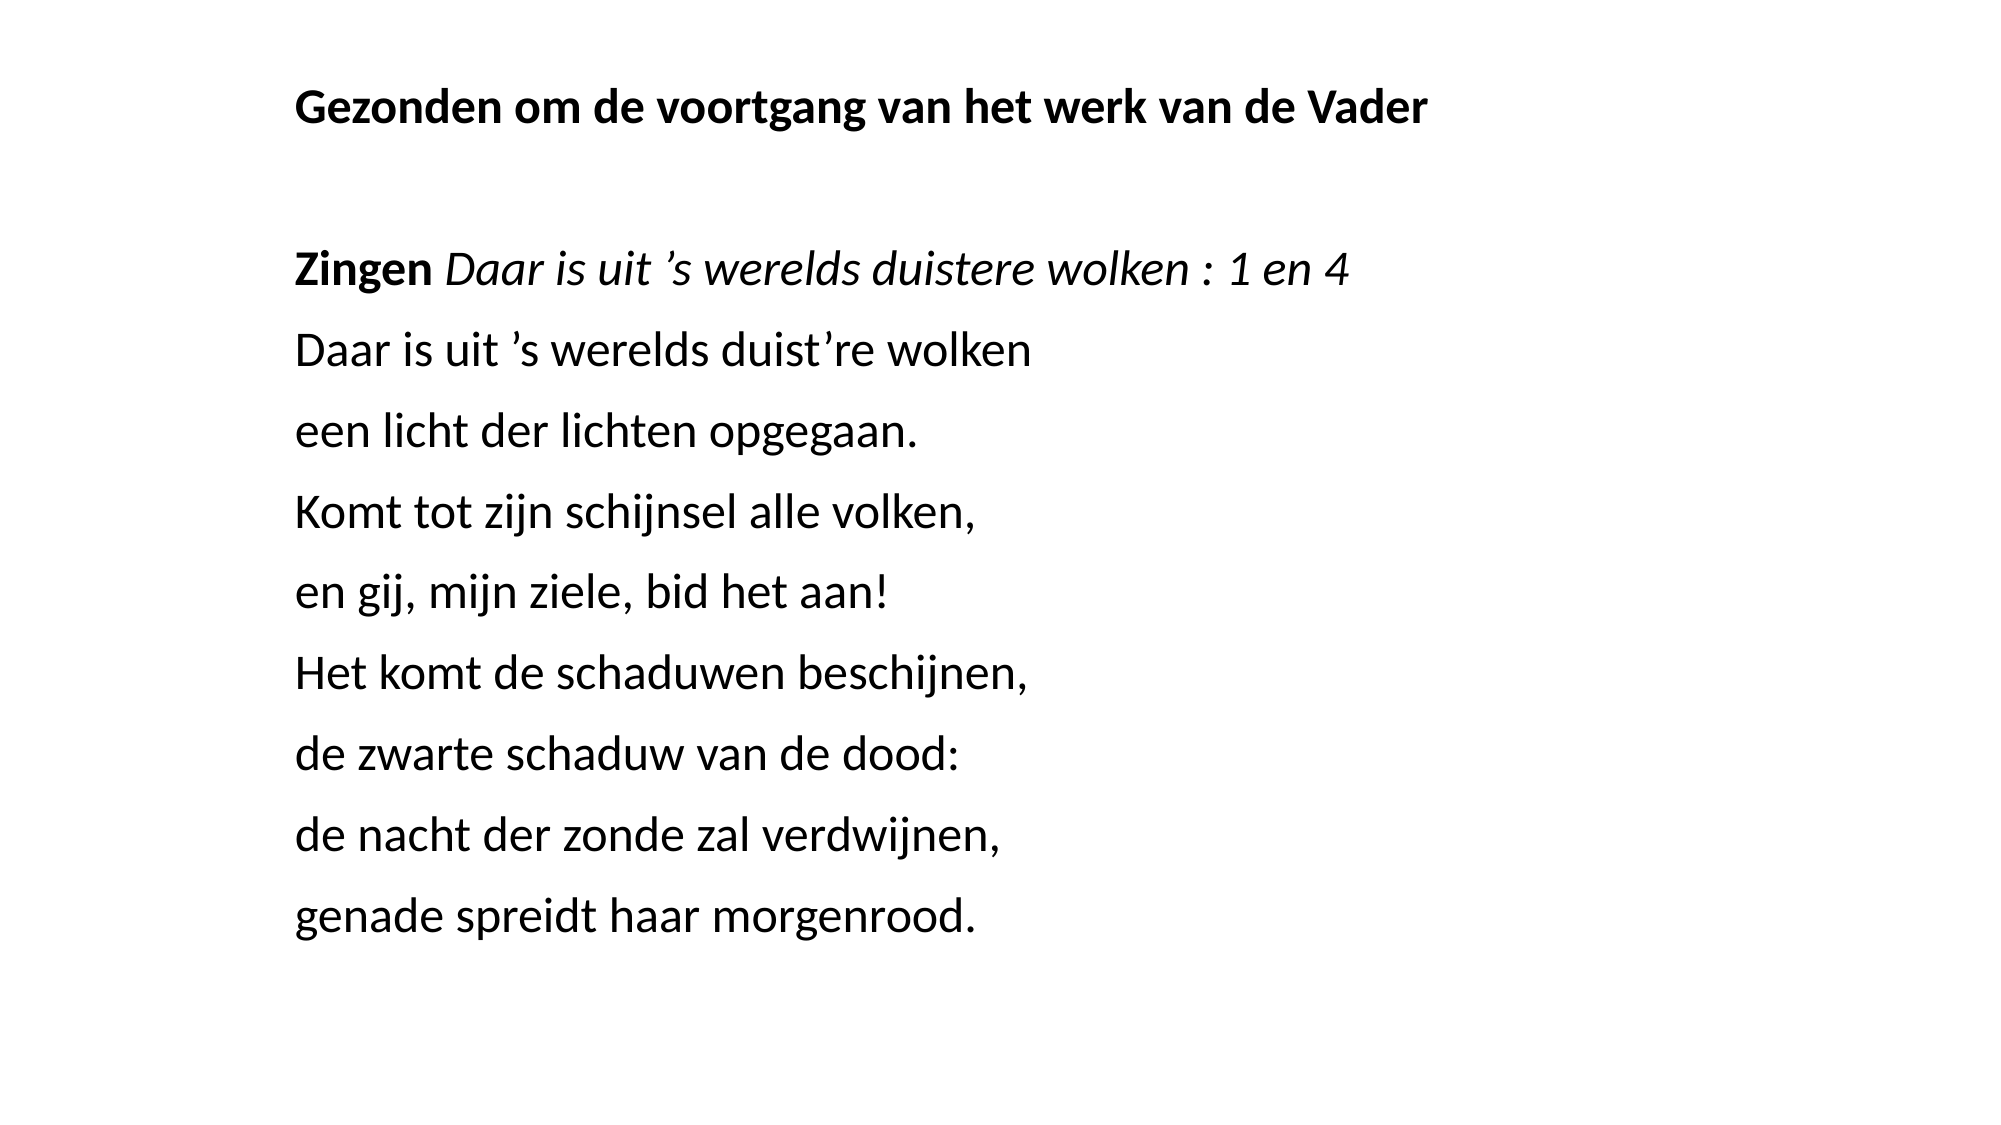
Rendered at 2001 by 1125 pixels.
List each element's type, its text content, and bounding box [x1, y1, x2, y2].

text_box Gezonden om de voortgang van het werk van de Vader Zingen Daar is uit ’s werelds duistere wolken : 1 en 4 Daar is uit ’s werelds duist’re wolken een licht der lichten opgegaan. Komt tot zijn schijnsel alle volken, en gij, mijn ziele, bid het aan! Het komt de schaduwen beschijnen, de zwarte schaduw van de dood: de nacht der zonde zal verdwijnen, genade spreidt haar morgenrood. [280, 62, 1500, 950]
